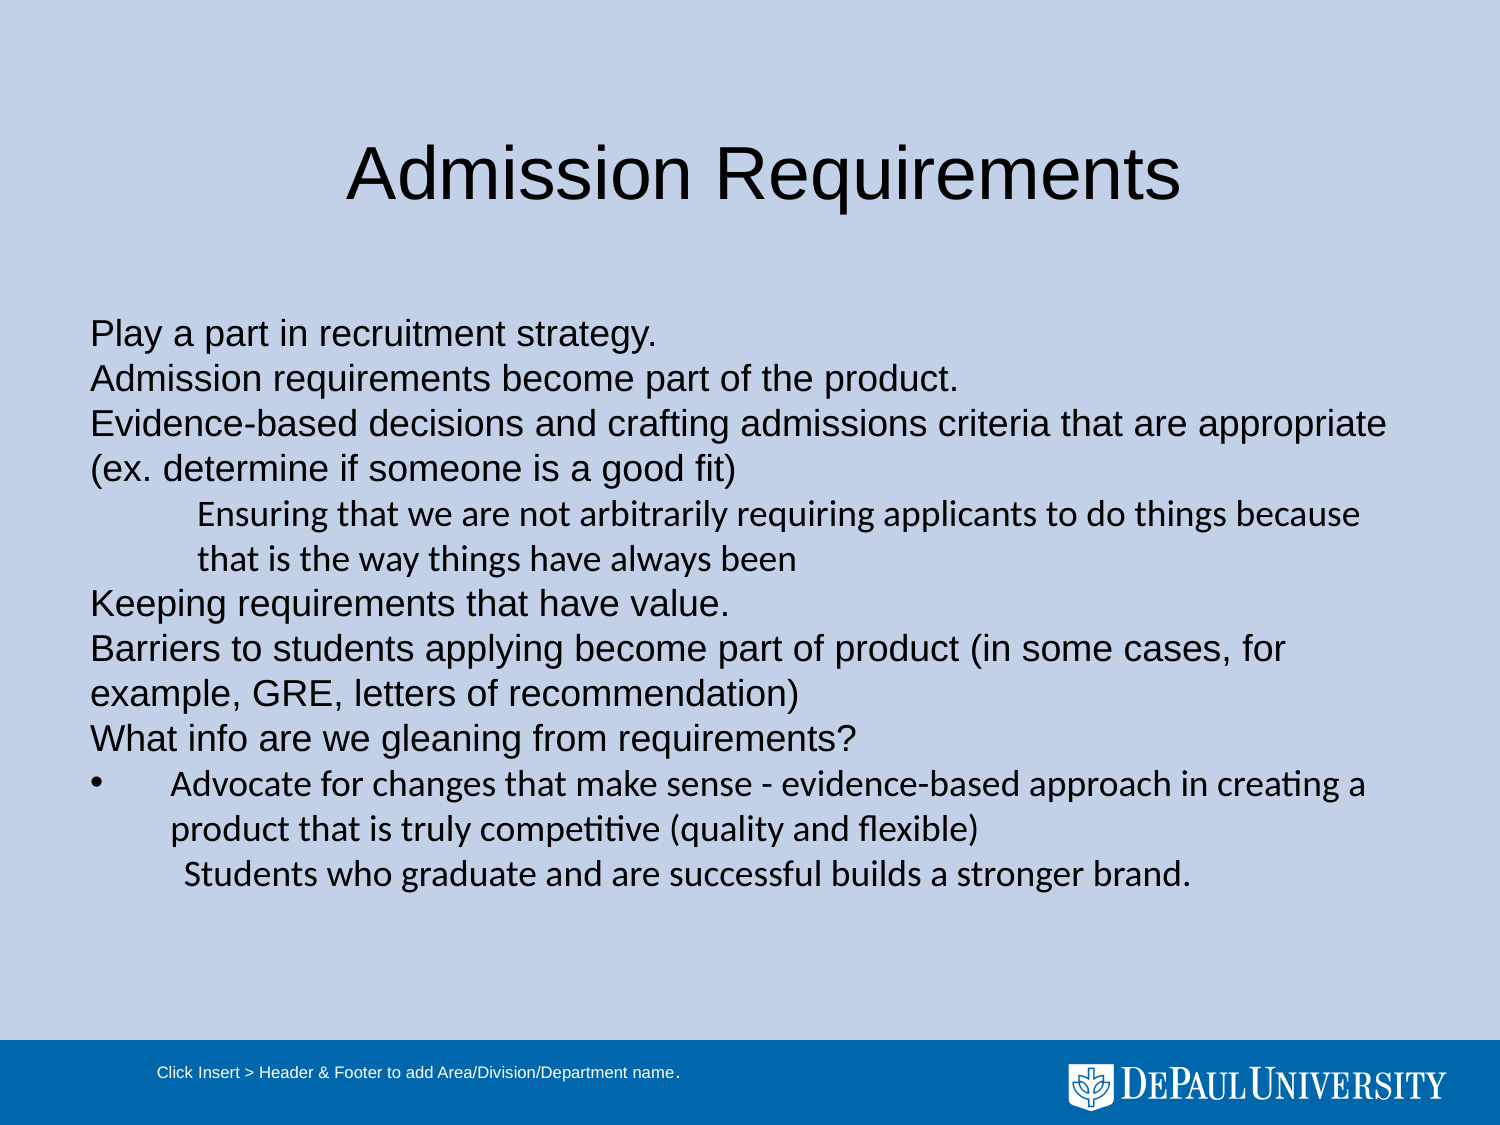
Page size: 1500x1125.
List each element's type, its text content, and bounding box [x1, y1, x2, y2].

title Admission Requirements [304, 76, 1226, 263]
subtitle Play a part in recruitment strategy. Admission requirements become part of the product. Evidence-based decisions and crafting admissions criteria that are appropriate (ex. determine if someone is a good fit) Ensuring that we are not arbitrarily requiring applicants to do things because that is the way things have always been Keeping requirements that have value. Barriers to students applying become part of product (in some cases, for example, GRE, letters of recommendation) What info are we gleaning from requirements? Advocate for changes that make sense - evidence-based approach in creating a product that is truly competitive (quality and flexible) Students who graduate and are successful builds a stronger brand. [75, 301, 1425, 1005]
picture [0, 0, 1500, 1125]
footer Click Insert > Header & Footer to add Area/Division/Department name. [142, 1050, 988, 1111]
